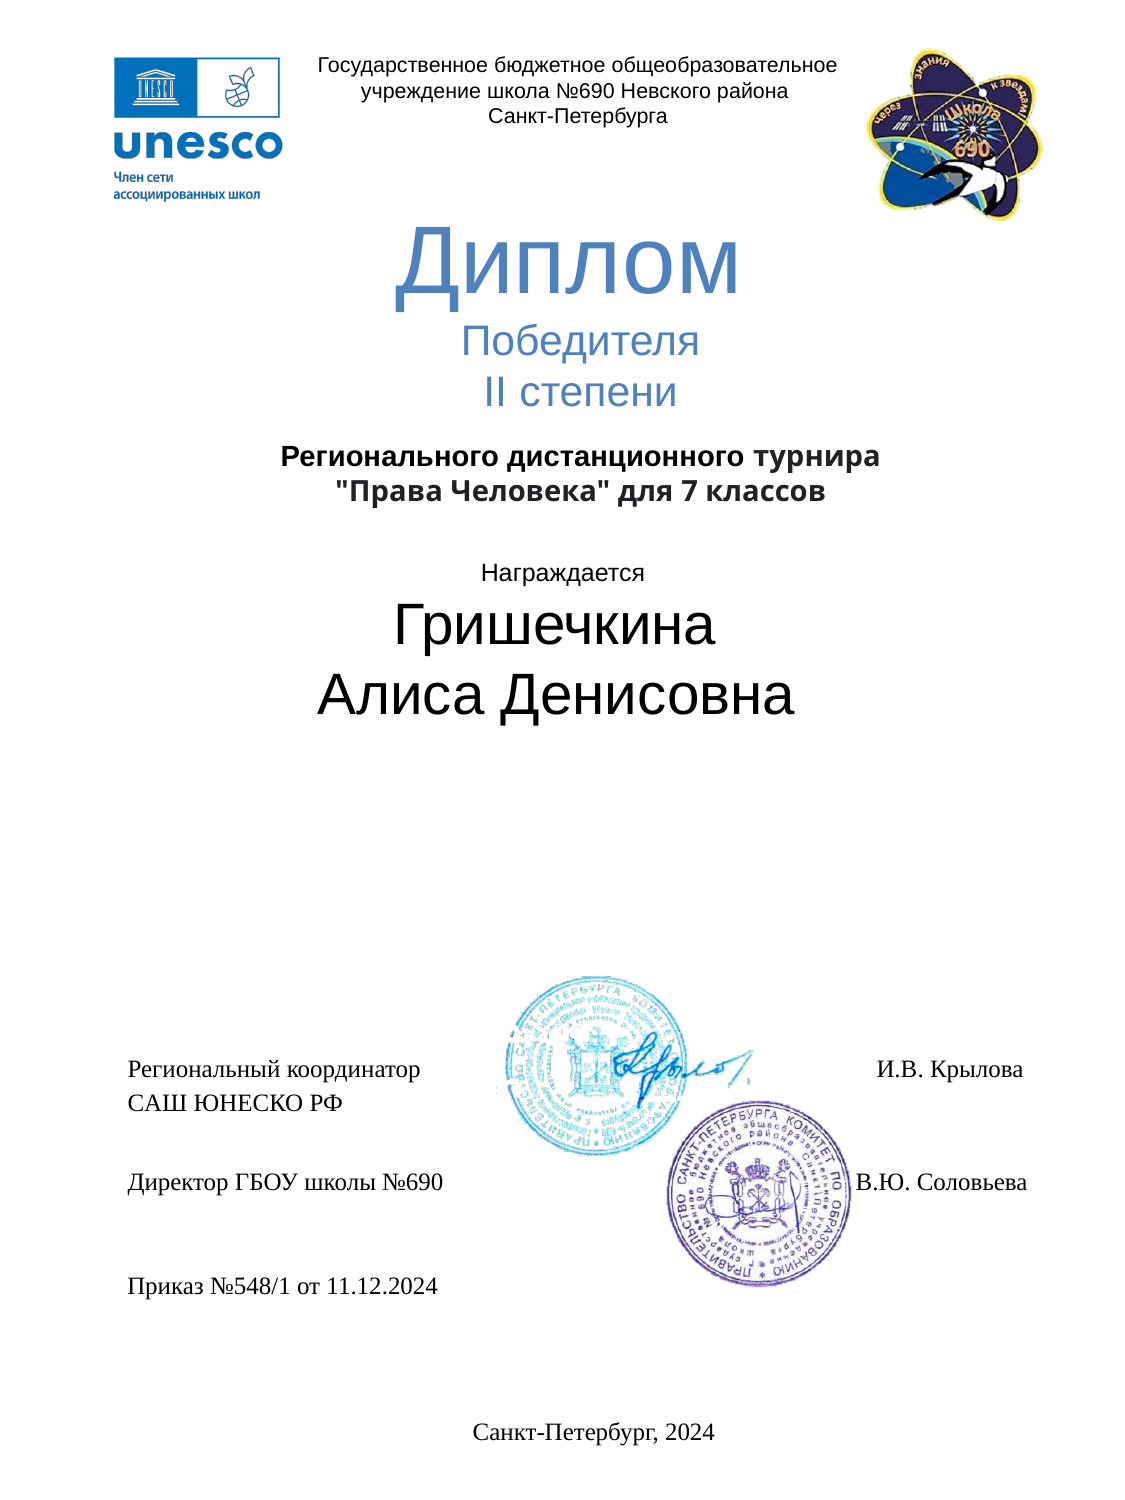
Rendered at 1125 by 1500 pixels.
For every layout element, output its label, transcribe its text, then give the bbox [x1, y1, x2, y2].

text_box Государственное бюджетное общеобразовательное учреждение школа №690 Невского района Санкт-Петербурга [293, 44, 858, 135]
text_box Награждается Гришечкина Алиса Денисовна [178, 549, 948, 734]
text_box Приказ №548/1 от 11.12.2024 [113, 1262, 594, 1306]
text_box Регионального дистанционного турнира "Права Человека" для 7 классов [226, 430, 936, 515]
picture [100, 44, 293, 213]
picture [496, 959, 858, 1293]
text_box Директор ГБОУ школы №690 В.Ю. Соловьева [858, 1158, 1046, 1202]
text_box Региональный координатор И.В. Крылова CАШ ЮНЕСКО РФ [113, 1041, 496, 1124]
text_box Санкт-Петербург, 2024 [353, 1408, 835, 1453]
text_box Директор ГБОУ школы №690 В.Ю. Соловьева [113, 1158, 656, 1202]
picture [858, 44, 1050, 225]
text_box Диплом Победителя II степени [164, 191, 997, 425]
text_box Региональный координатор И.В. Крылова CАШ ЮНЕСКО РФ [765, 1041, 1046, 1124]
